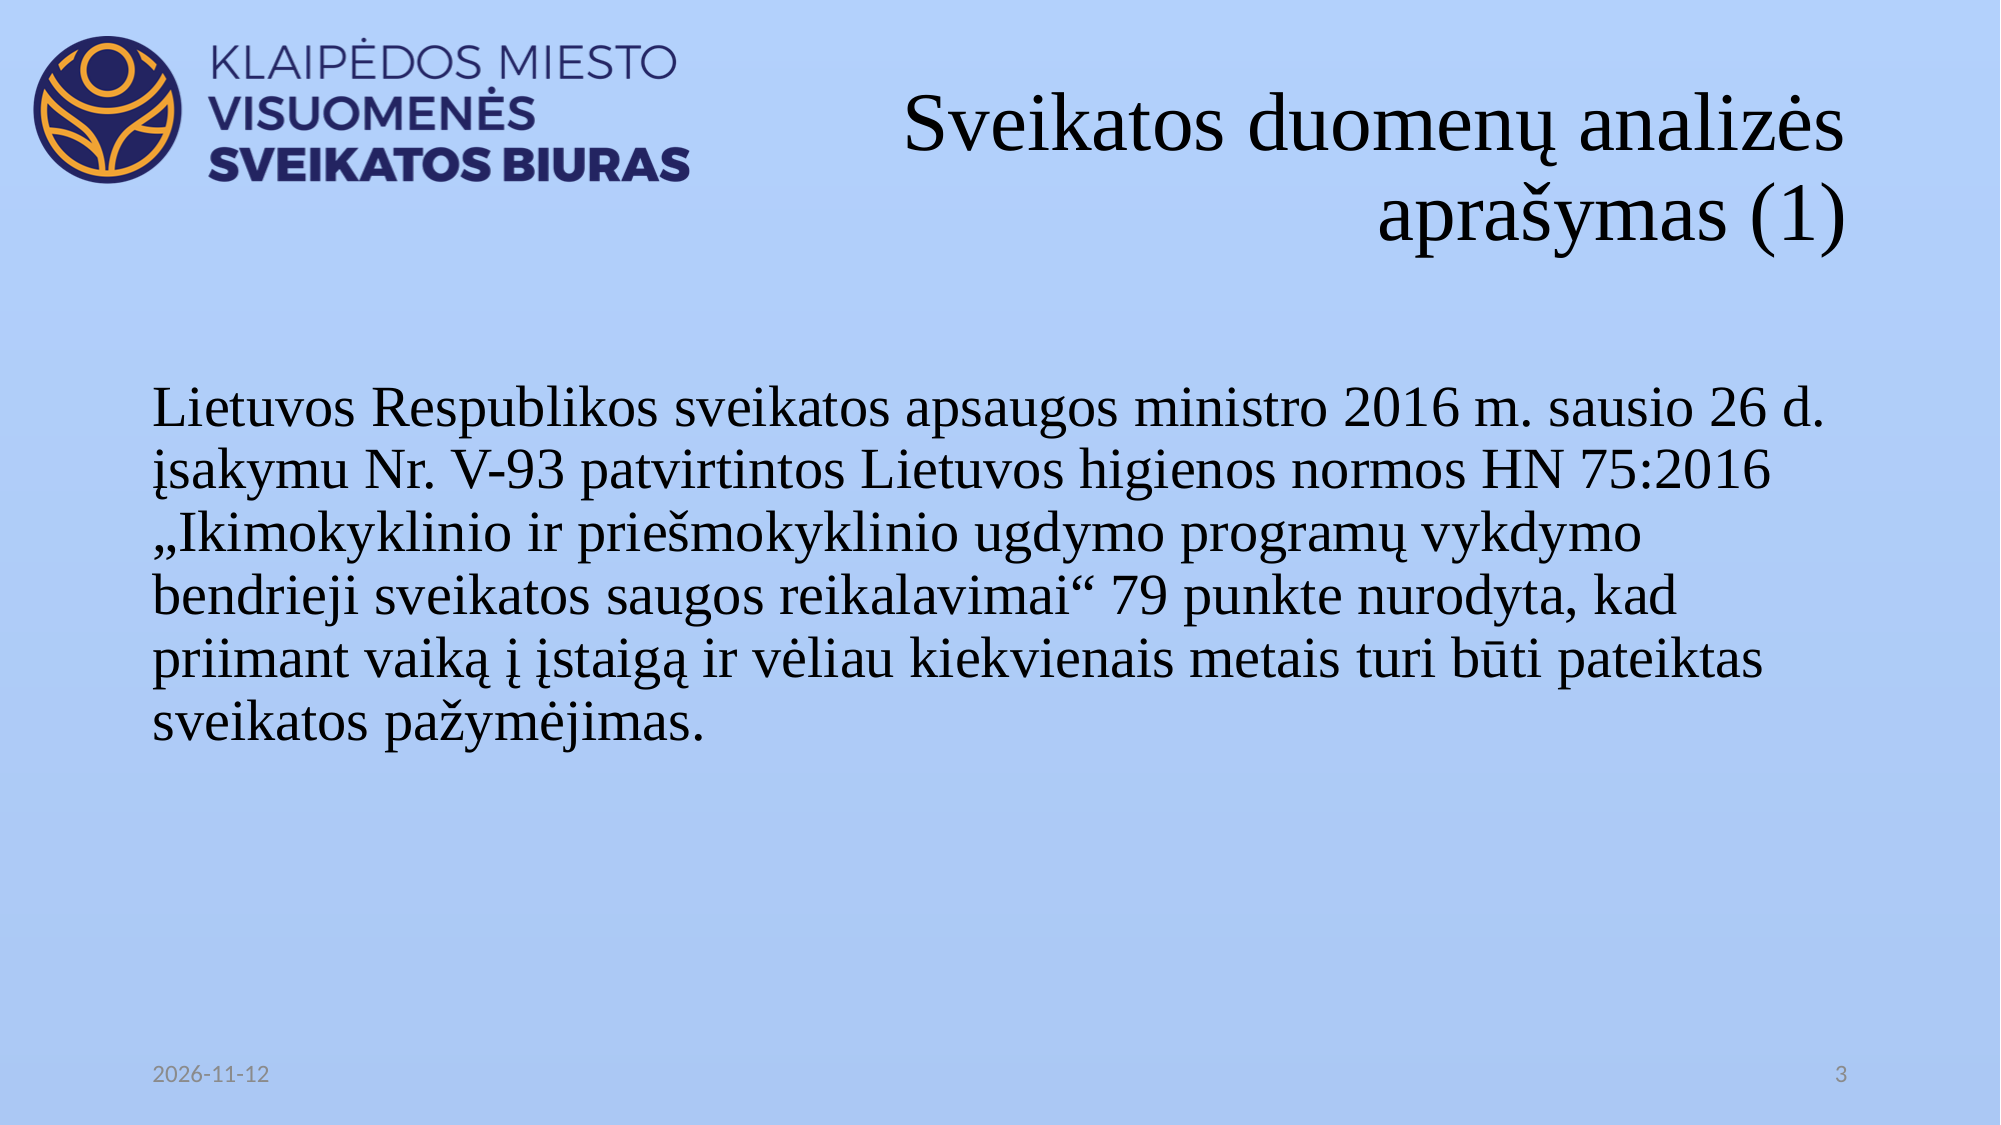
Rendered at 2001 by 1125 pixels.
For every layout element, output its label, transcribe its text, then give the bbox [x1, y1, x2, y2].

title Sveikatos duomenų analizės aprašymas (1) [709, 59, 1863, 278]
slide_number 3 [1412, 1042, 1863, 1103]
list Lietuvos Respublikos sveikatos apsaugos ministro 2016 m. sausio 26 d. įsakymu Nr. V-93 patvirtintos Lietuvos higienos normos HN 75:2016 „Ikimokyklinio ir priešmokyklinio ugdymo programų vykdymo bendrieji sveikatos saugos reikalavimai“ 79 punkte nurodyta, kad priimant vaiką į įstaigą ir vėliau kiekvienais metais turi būti pateiktas sveikatos pažymėjimas. [137, 368, 1863, 1014]
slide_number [137, 1042, 588, 1103]
picture [33, 35, 690, 184]
